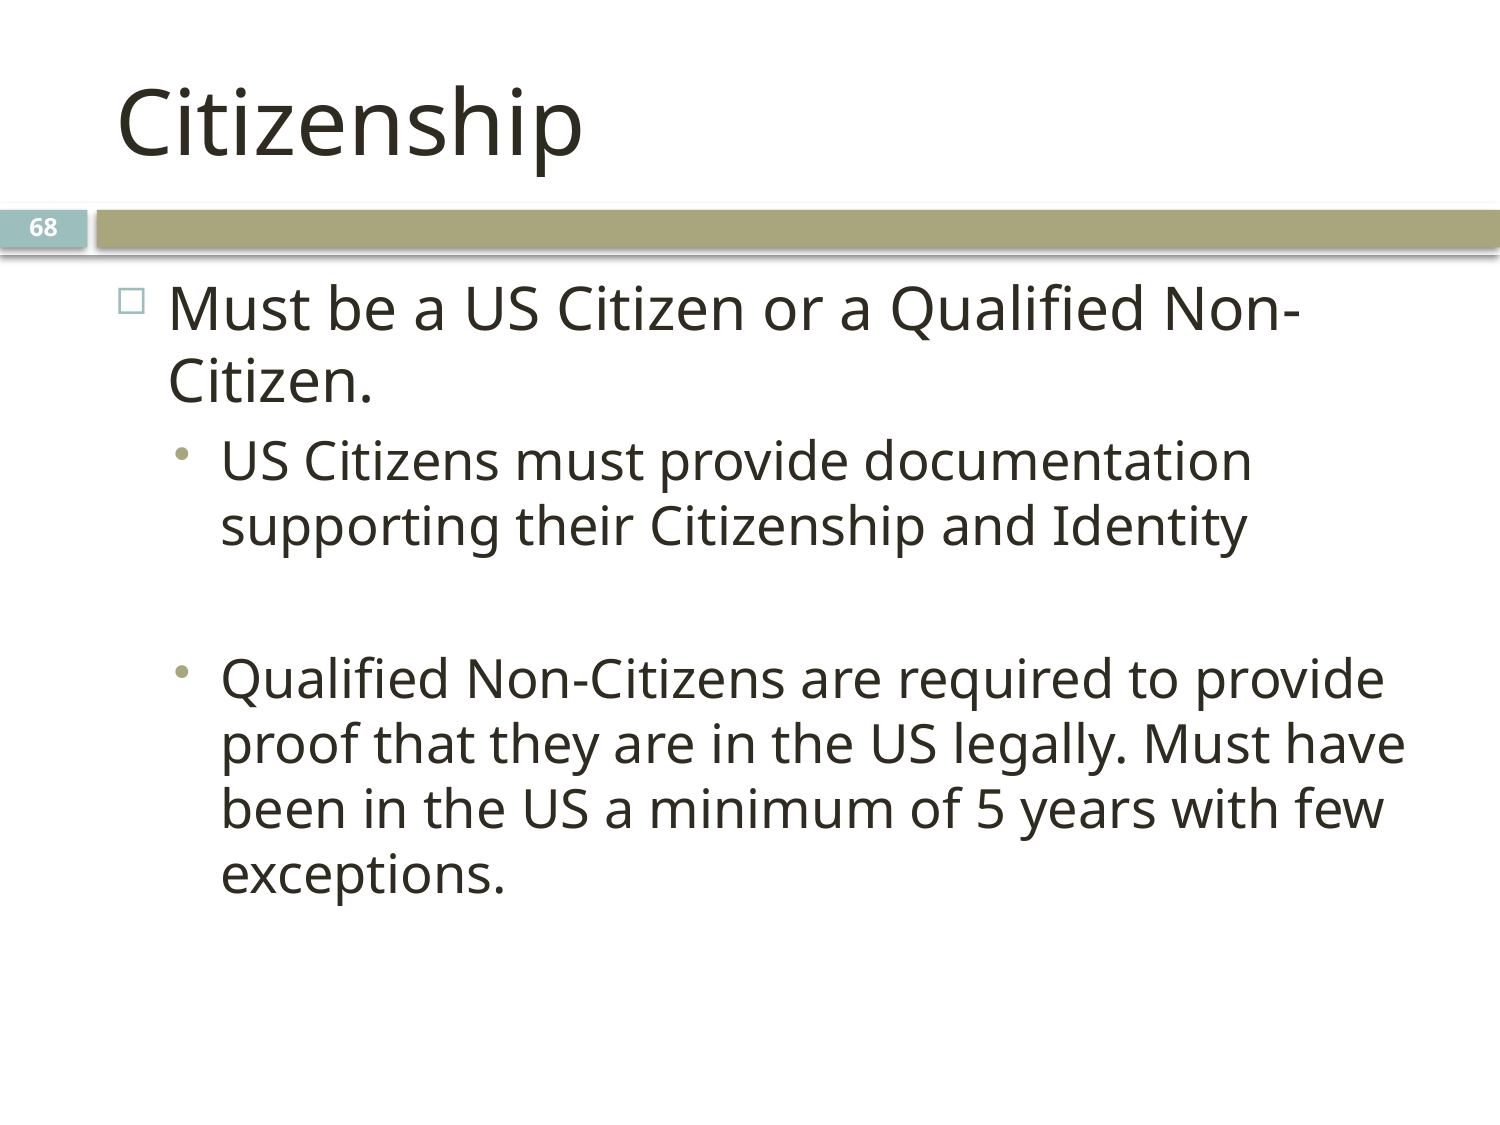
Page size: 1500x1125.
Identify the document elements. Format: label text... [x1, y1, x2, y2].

list Must be a US Citizen or a Qualified Non-Citizen. US Citizens must provide documentation supporting their Citizenship and Identity Qualified Non-Citizens are required to provide proof that they are in the US legally. Must have been in the US a minimum of 5 years with few exceptions. [100, 262, 1438, 1000]
title Citizenship [100, 37, 1438, 200]
slide_number 68 [0, 208, 88, 249]
